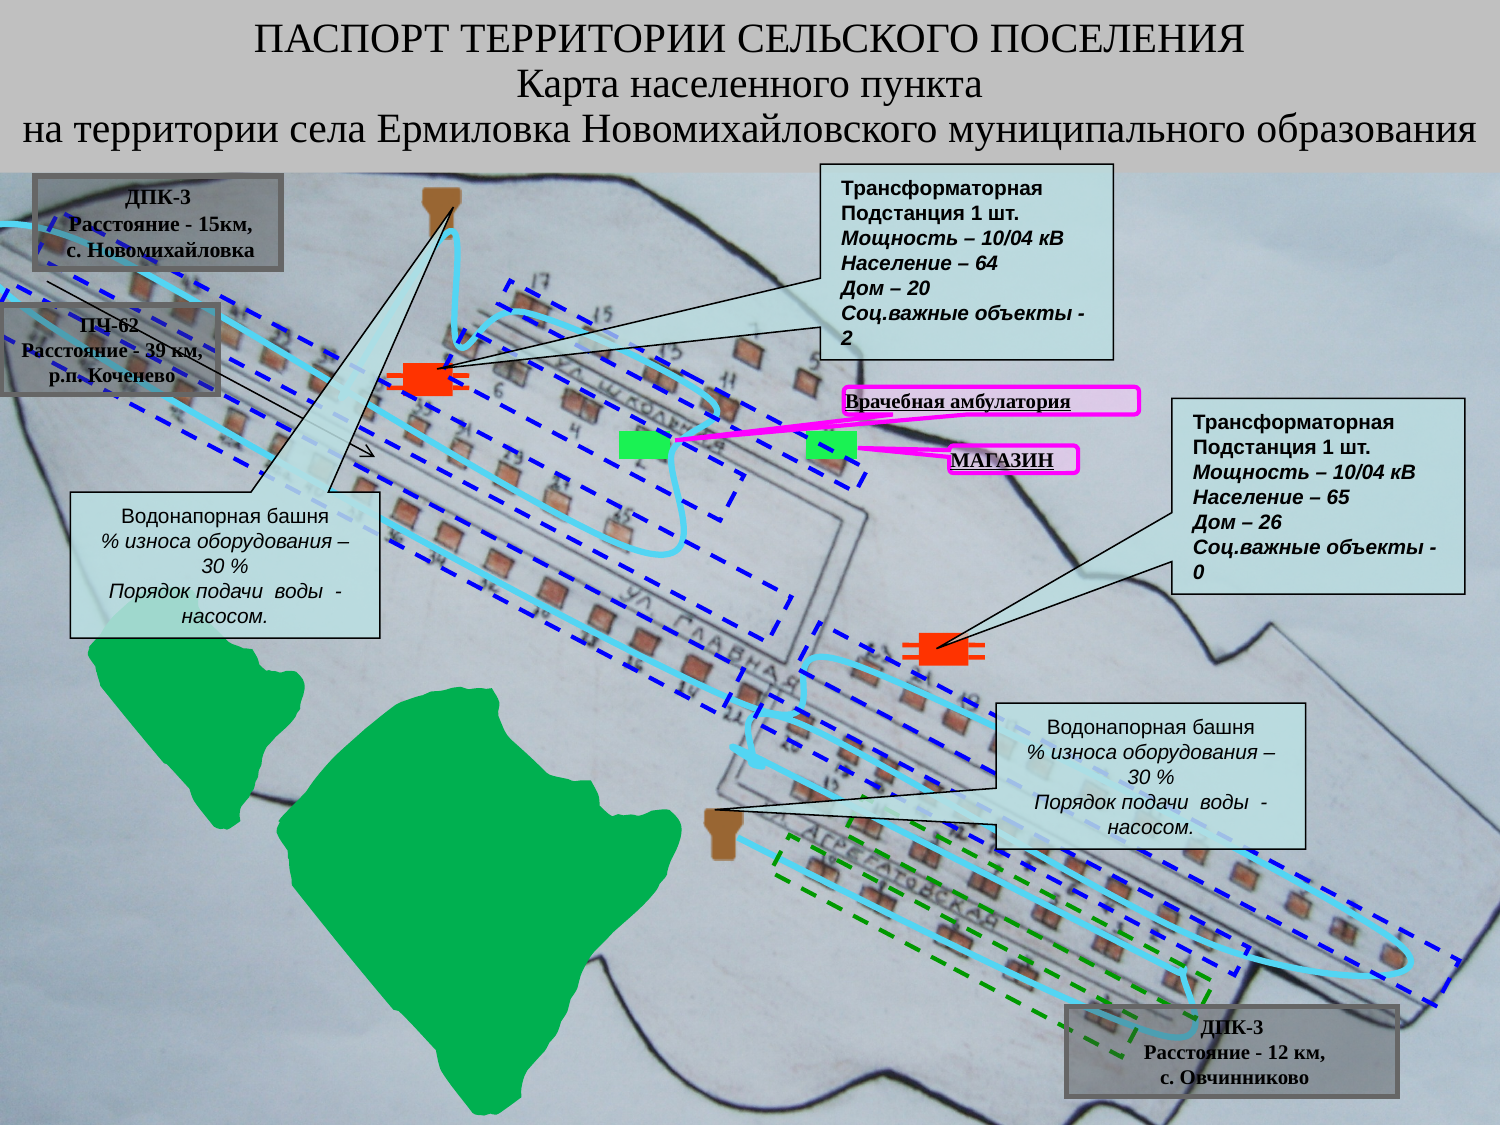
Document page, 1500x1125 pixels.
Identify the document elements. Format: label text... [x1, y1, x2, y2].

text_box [386, 362, 470, 397]
text_box ПАСПОРТ ТЕРРИТОРИИ СЕЛЬСКОГО ПОСЕЛЕНИЯ Карта населенного пункта на территории села Ермиловка Новомихайловского муниципального образования [0, 0, 1500, 163]
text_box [902, 632, 986, 666]
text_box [46, 280, 376, 458]
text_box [0, 163, 1500, 1125]
picture [702, 808, 744, 861]
picture [421, 187, 463, 240]
